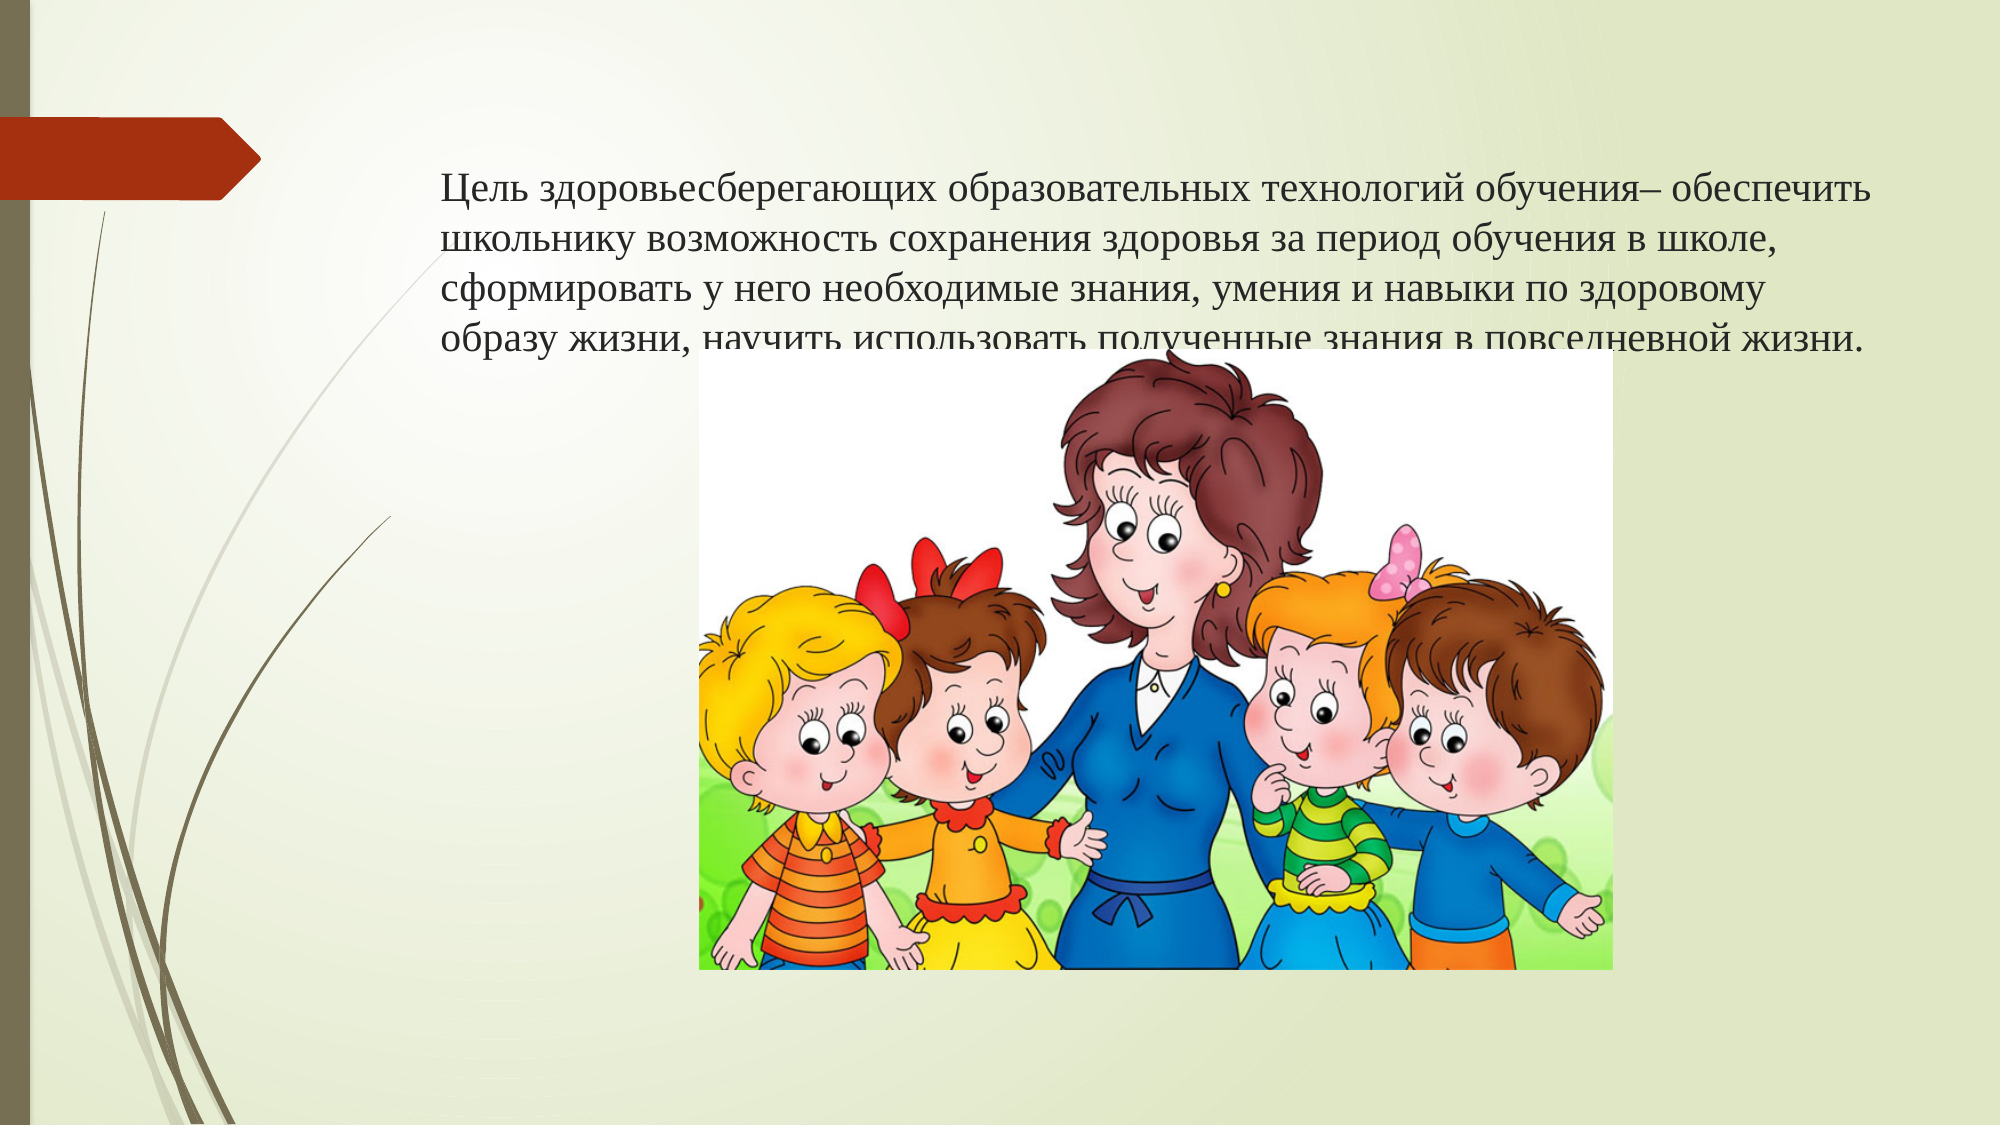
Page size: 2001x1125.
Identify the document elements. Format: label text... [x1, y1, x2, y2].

title Цель здоровьесберегающих образовательных технологий обучения– обеспечить школьнику возможность сохранения здоровья за период обучения в школе, сформировать у него необходимые знания, умения и навыки по здоровому образу жизни, научить использовать полученные знания в повседневной жизни. [425, 102, 1888, 313]
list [699, 349, 1613, 971]
